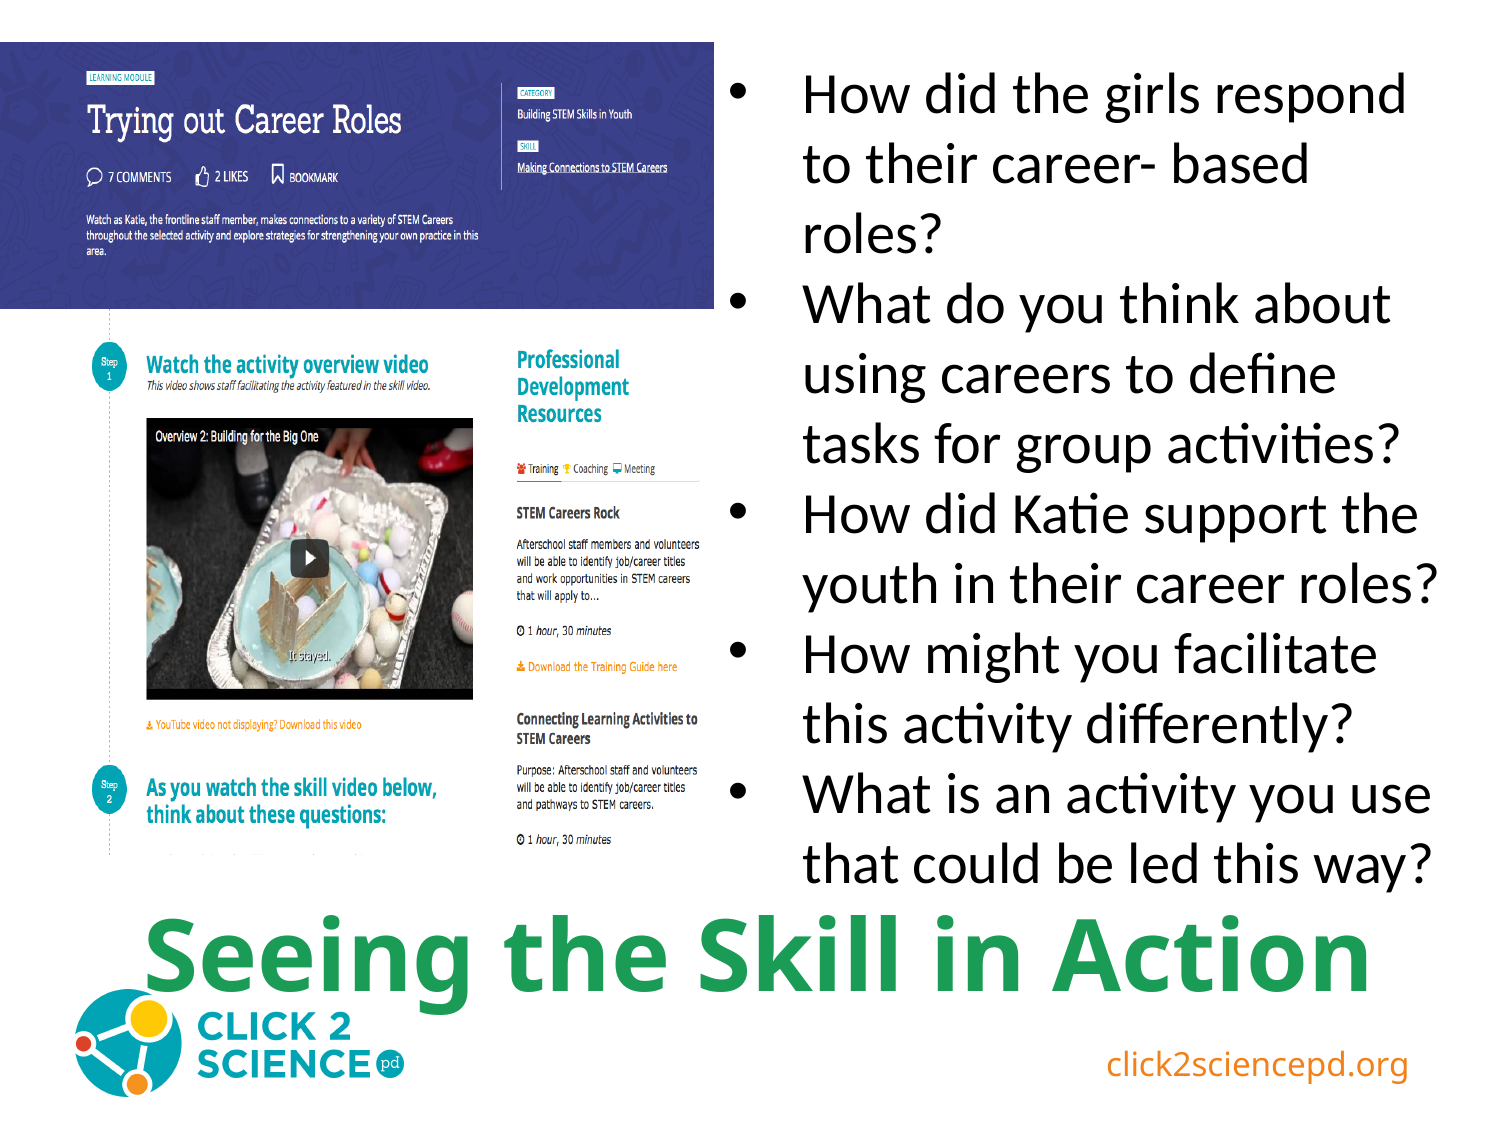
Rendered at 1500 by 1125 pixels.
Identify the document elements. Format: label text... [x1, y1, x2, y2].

picture [0, 42, 714, 855]
picture [75, 1035, 404, 1097]
text_box How did the girls respond to their career- based roles? What do you think about using careers to define tasks for group activities? How did Katie support the youth in their career roles? How might you facilitate this activity differently? What is an activity you use that could be led this way? [713, 47, 1464, 903]
title Seeing the Skill in Action [56, 867, 1464, 1035]
